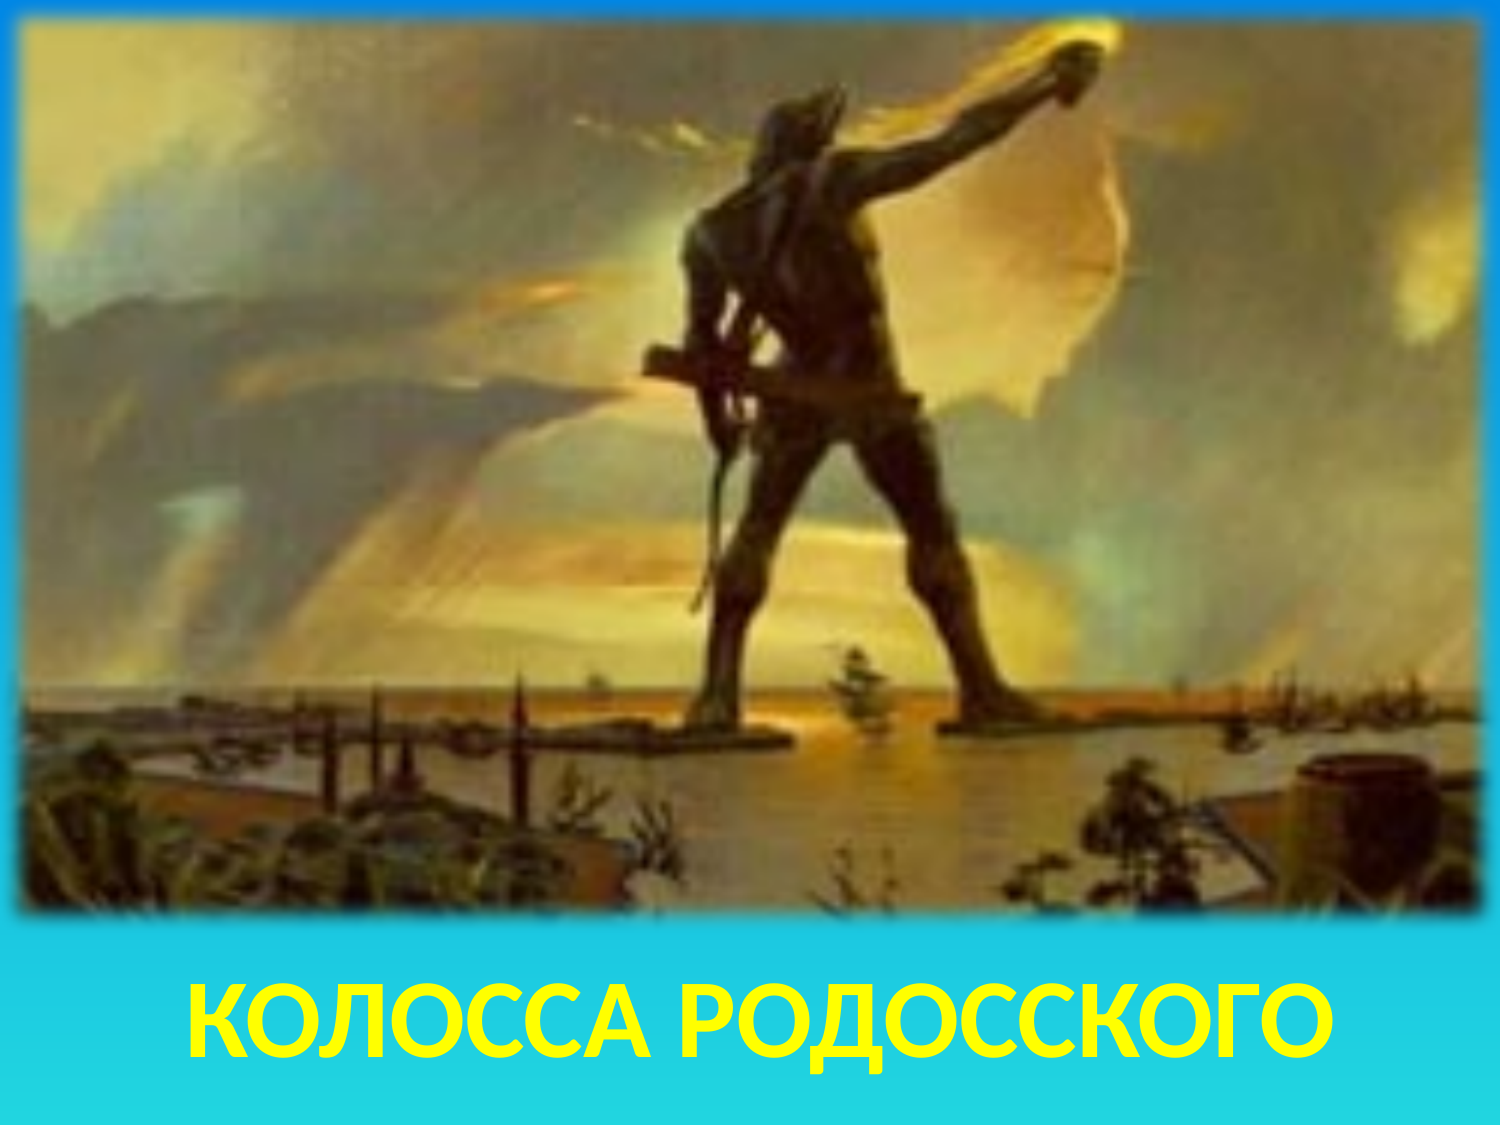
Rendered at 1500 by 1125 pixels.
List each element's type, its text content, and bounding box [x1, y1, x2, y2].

picture [0, 0, 1500, 934]
text_box КОЛОССА РОДОССКОГО [169, 942, 1352, 1088]
